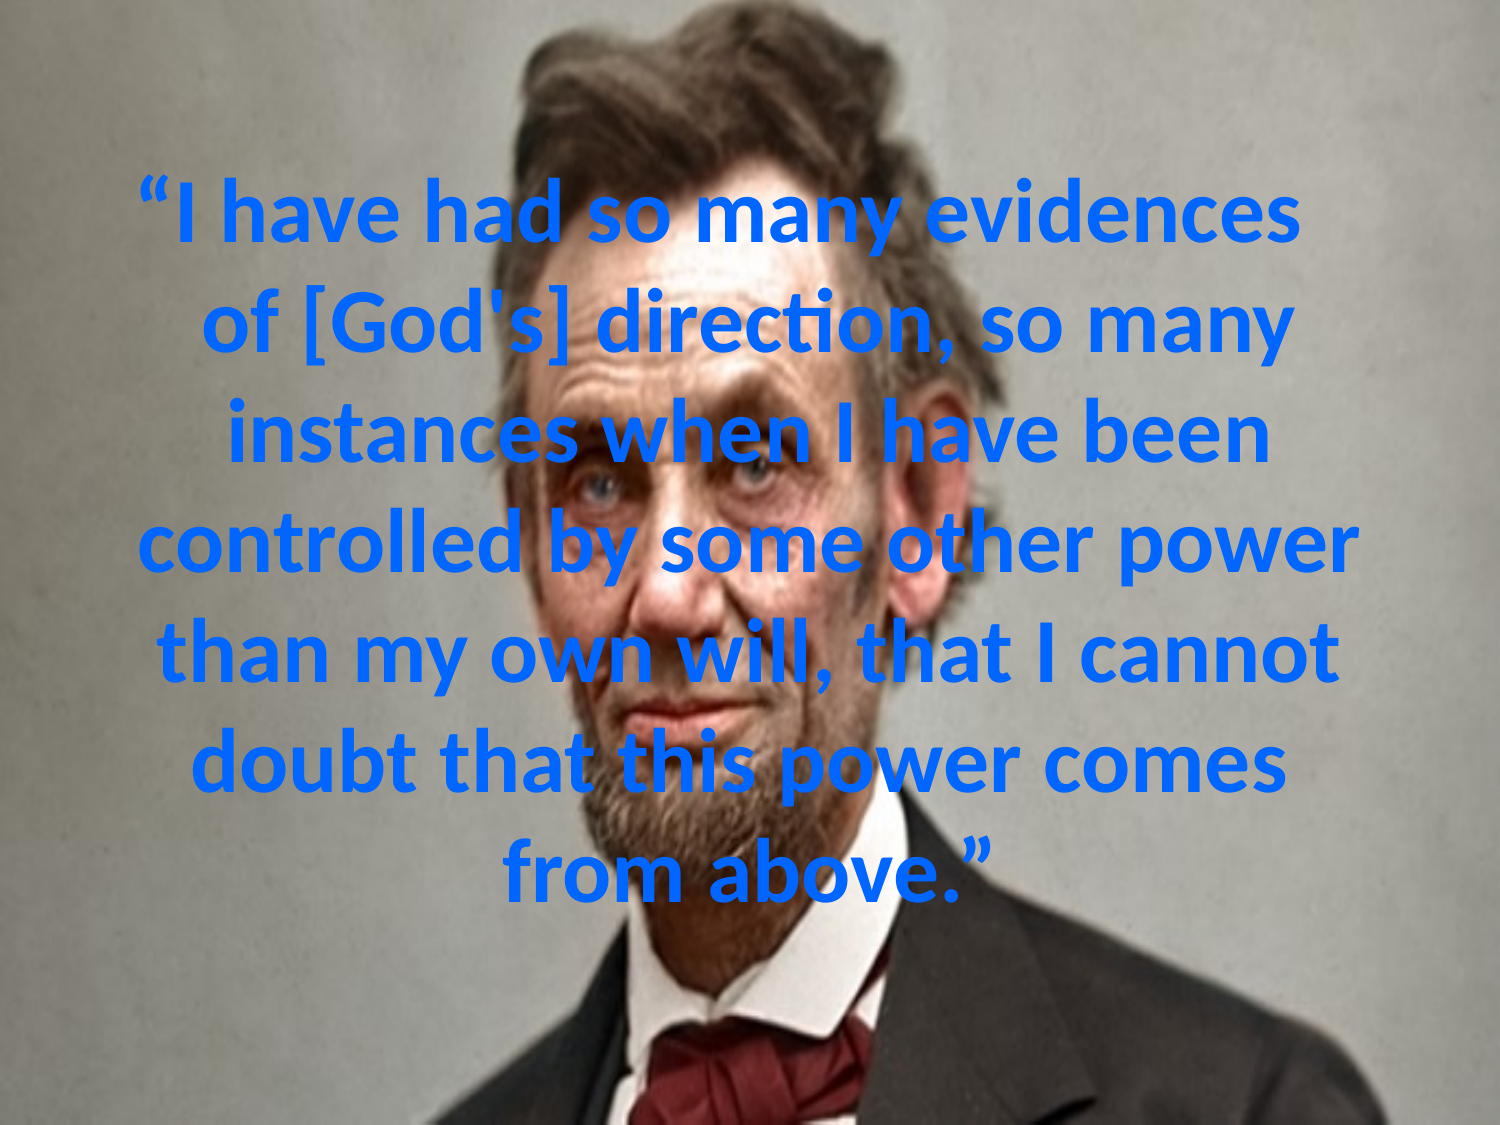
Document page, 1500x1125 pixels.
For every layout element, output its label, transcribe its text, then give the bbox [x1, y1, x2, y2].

title “I have had so many evidences of [God's] direction, so many instances when I have been controlled by some other power than my own will, that I cannot doubt that this power comes from above.” [75, 137, 1425, 934]
picture [0, 0, 1500, 1125]
